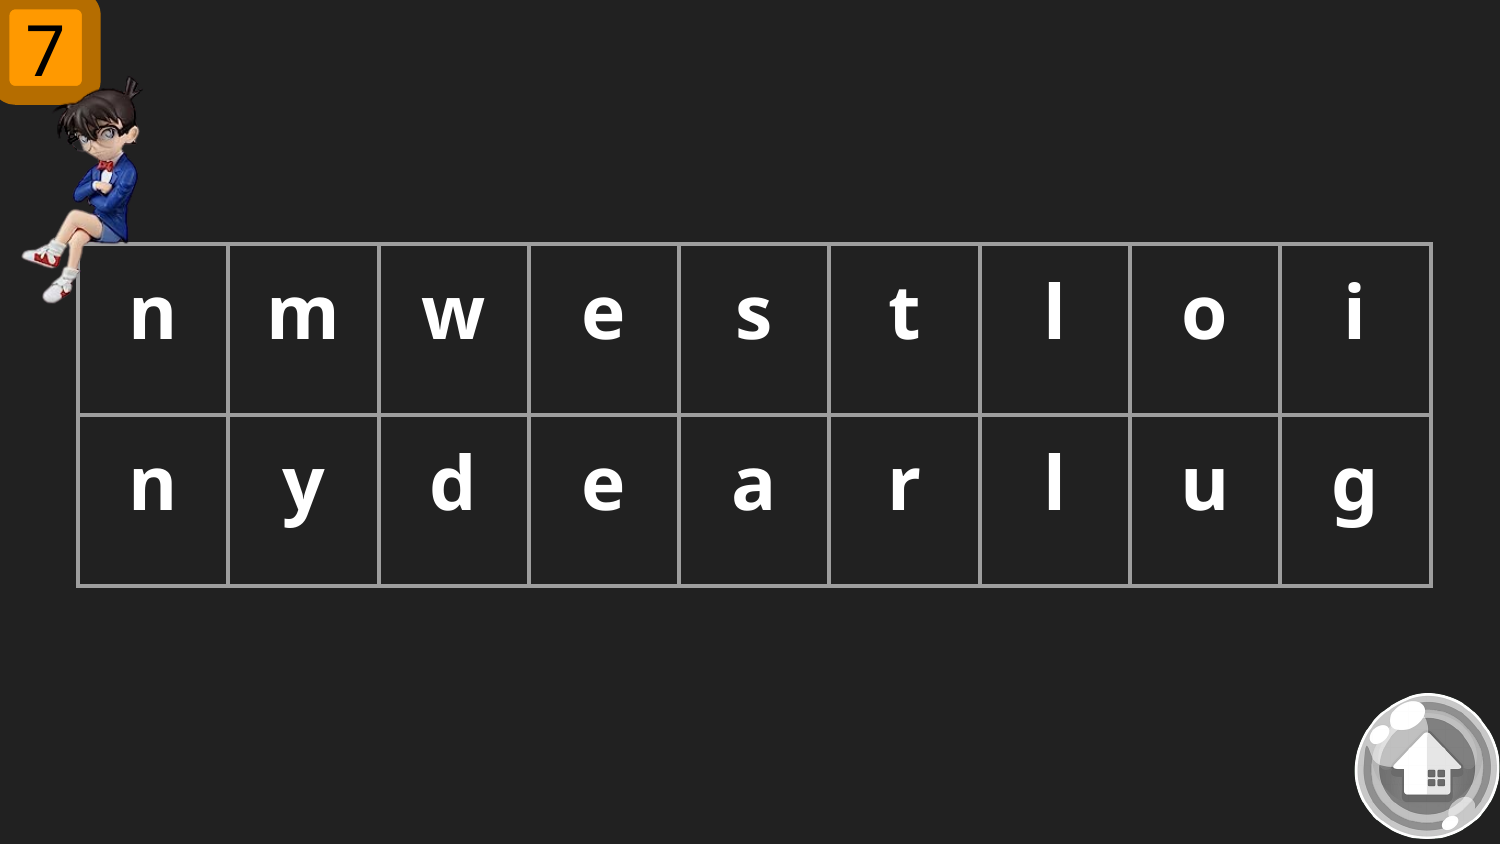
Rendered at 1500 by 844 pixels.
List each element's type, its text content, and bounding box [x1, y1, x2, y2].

table_cell y [230, 417, 377, 584]
table_cell e [531, 417, 677, 584]
table_header m [230, 246, 377, 413]
table_cell r [831, 417, 978, 584]
table_header n [80, 246, 226, 413]
table_cell u [1132, 417, 1278, 584]
table_header w [381, 246, 527, 413]
table_cell l [982, 417, 1128, 584]
picture [1354, 692, 1500, 839]
table_header t [831, 246, 978, 413]
table_header o [1132, 246, 1278, 413]
picture [0, 73, 203, 304]
table_cell n [80, 417, 226, 584]
table_header s [681, 246, 827, 413]
table_cell g [1282, 417, 1429, 584]
table_header i [1282, 246, 1429, 413]
table_header e [531, 246, 677, 413]
table_cell a [681, 417, 827, 584]
table_header l [982, 246, 1128, 413]
text_box 7 [0, 0, 92, 72]
table_cell d [381, 417, 527, 584]
